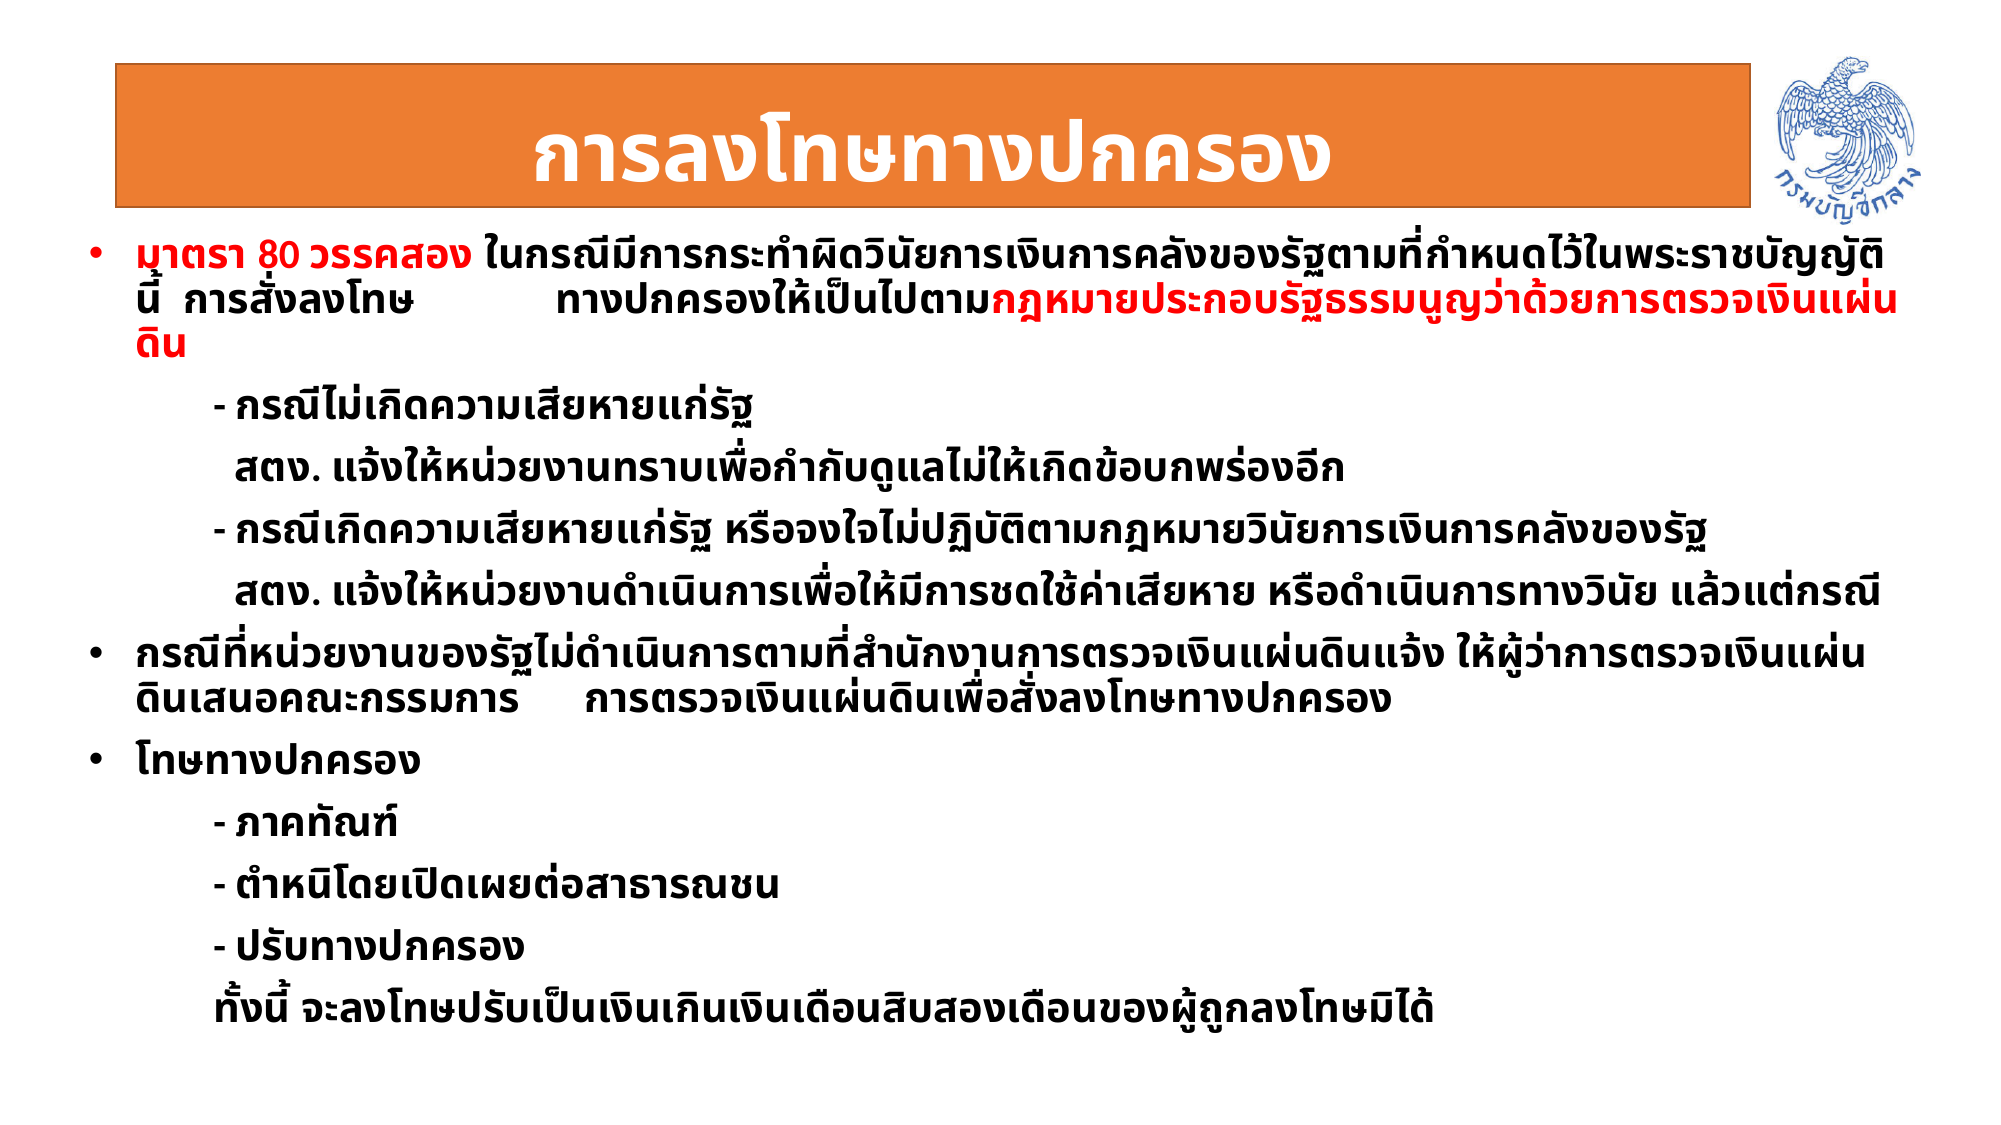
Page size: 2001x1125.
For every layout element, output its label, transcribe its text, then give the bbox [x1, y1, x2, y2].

picture [1774, 56, 1921, 225]
title การลงโทษทางปกครอง [115, 63, 1751, 208]
subtitle มาตรา 80 วรรคสอง ในกรณีมีการกระทำผิดวินัยการเงินการคลังของรัฐตามที่กำหนดไว้ในพระราชบัญญัตินี้ การสั่งลงโทษ ทางปกครองให้เป็นไปตามกฎหมายประกอบรัฐธรรมนูญว่าด้วยการตรวจเงินแผ่นดิน - กรณีไม่เกิดความเสียหายแก่รัฐ สตง. แจ้งให้หน่วยงานทราบเพื่อกำกับดูแลไม่ให้เกิดข้อบกพร่องอีก - กรณีเกิดความเสียหายแก่รัฐ หรือจงใจไม่ปฏิบัติตามกฎหมายวินัยการเงินการคลังของรัฐ สตง. แจ้งให้หน่วยงานดำเนินการเพื่อให้มีการชดใช้ค่าเสียหาย หรือดำเนินการทางวินัย แล้วแต่กรณี กรณีที่หน่วยงานของรัฐไม่ดำเนินการตามที่สำนักงานการตรวจเงินแผ่นดินแจ้ง ให้ผู้ว่าการตรวจเงินแผ่นดินเสนอคณะกรรมการ การตรวจเงินแผ่นดินเพื่อสั่งลงโทษทางปกครอง โทษทางปกครอง - ภาคทัณฑ์ - ตำหนิโดยเปิดเผยต่อสาธารณชน - ปรับทางปกครอง ทั้งนี้ จะลงโทษปรับเป็นเงินเกินเงินเดือนสิบสองเดือนของผู้ถูกลงโทษมิได้ [73, 224, 1921, 1093]
